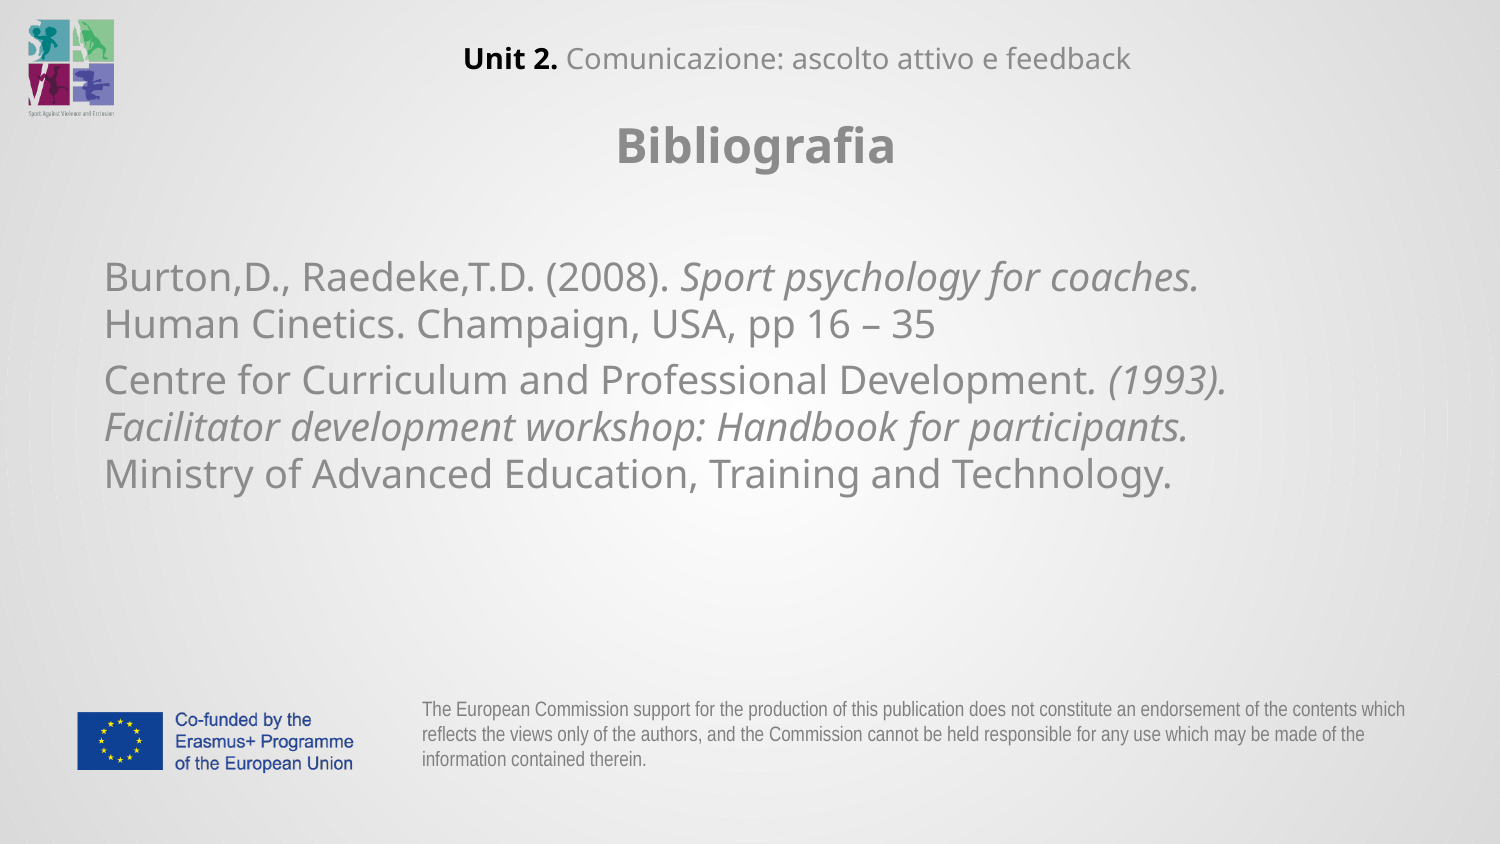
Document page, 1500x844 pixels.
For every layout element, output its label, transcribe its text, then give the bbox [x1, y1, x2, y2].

subtitle Bibliografia [599, 107, 913, 198]
picture [61, 695, 375, 786]
text_box Burton,D., Raedeke,T.D. (2008). Sport psychology for coaches. Human Cinetics. Champaign, USA, pp 16 – 35 Centre for Curriculum and Professional Development. (1993). Facilitator development workshop: Handbook for participants. Ministry of Advanced Education, Training and Technology. [88, 244, 1317, 576]
picture [0, 0, 142, 142]
text_box The European Commission support for the production of this publication does not constitute an endorsement of the contents which reflects the views only of the authors, and the Commission cannot be held responsi­ble for any use which may be made of the information contained therein. [407, 688, 1447, 778]
text_box Unit 2. Comunicazione: ascolto attivo e feedback [112, 33, 1483, 93]
